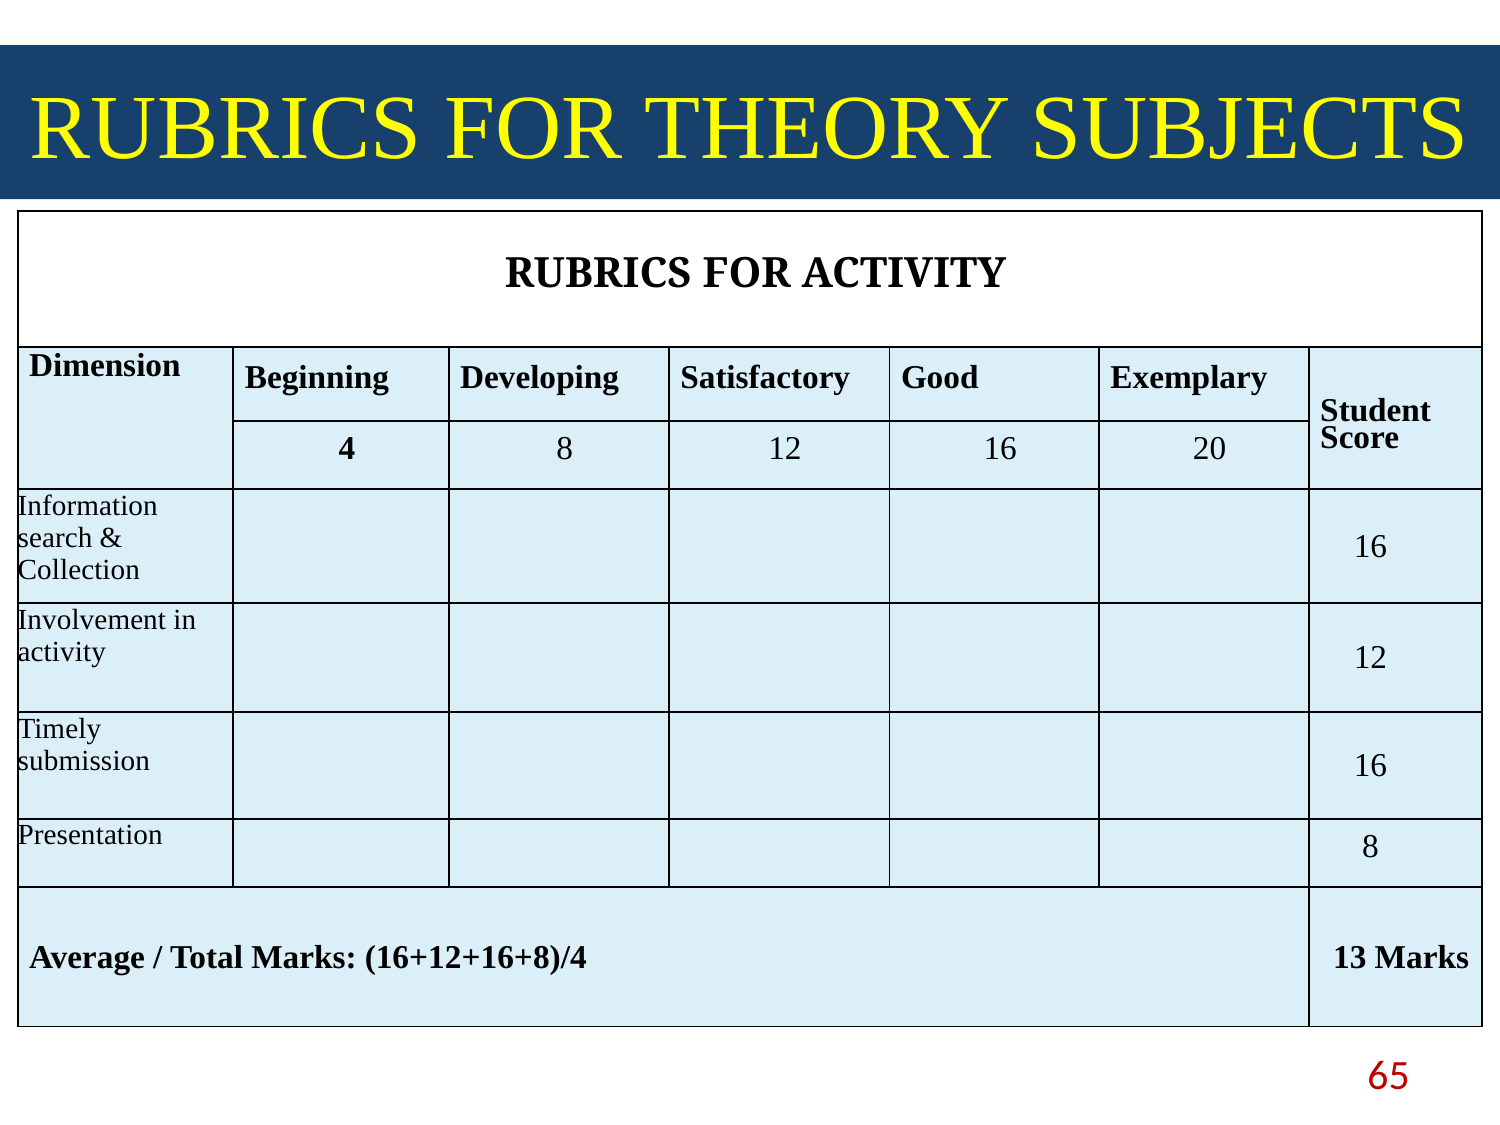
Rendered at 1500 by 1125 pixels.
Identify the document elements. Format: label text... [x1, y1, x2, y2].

table_cell [450, 713, 668, 818]
table_cell 12 [670, 422, 889, 488]
table_cell [890, 604, 1098, 711]
table_cell Exemplary [1100, 348, 1308, 420]
table_cell [234, 604, 448, 711]
table_cell [890, 490, 1098, 602]
table_cell 16 [1310, 713, 1481, 818]
table_cell Good [890, 348, 1098, 420]
table_cell [1100, 713, 1308, 818]
table_cell Average / Total Marks: (16+12+16+8)/4 [19, 888, 1308, 1026]
table_cell 8 [450, 422, 668, 488]
table_cell 16 [1310, 490, 1481, 602]
table_cell [234, 713, 448, 818]
table_cell 12 [1310, 604, 1481, 711]
table_cell 16 [890, 422, 1098, 488]
table_cell Developing [450, 348, 668, 420]
table_cell [1100, 604, 1308, 711]
table_cell 13 Marks [1310, 888, 1481, 1026]
table_cell [670, 820, 889, 886]
table_header RUBRICS FOR ACTIVITY [19, 212, 1481, 346]
table_cell 20 [1100, 422, 1308, 488]
table_cell 8 [1310, 820, 1481, 886]
table_cell [450, 490, 668, 602]
table_cell 4 [234, 422, 448, 488]
table_cell Beginning [234, 348, 448, 420]
table_cell Information search & Collection [19, 490, 232, 602]
table_cell Dimension [19, 348, 232, 488]
table_cell [890, 820, 1098, 886]
table_cell [1100, 820, 1308, 886]
table_cell [670, 490, 889, 602]
table_cell Satisfactory [670, 348, 889, 420]
table_cell [234, 490, 448, 602]
table_cell Presentation [19, 820, 232, 886]
table_cell [450, 604, 668, 711]
table_cell [670, 713, 889, 818]
title RUBRICS FOR THEORY SUBJECTS [0, 45, 1500, 200]
slide_number 65 [1074, 1042, 1425, 1103]
table_cell Timely submission [19, 713, 232, 818]
table_cell [670, 604, 889, 711]
table_cell Student Score [1310, 348, 1481, 488]
table_cell [234, 820, 448, 886]
table_cell [450, 820, 668, 886]
table_cell Involvement in activity [19, 604, 232, 711]
table_cell [1100, 490, 1308, 602]
table_cell [890, 713, 1098, 818]
